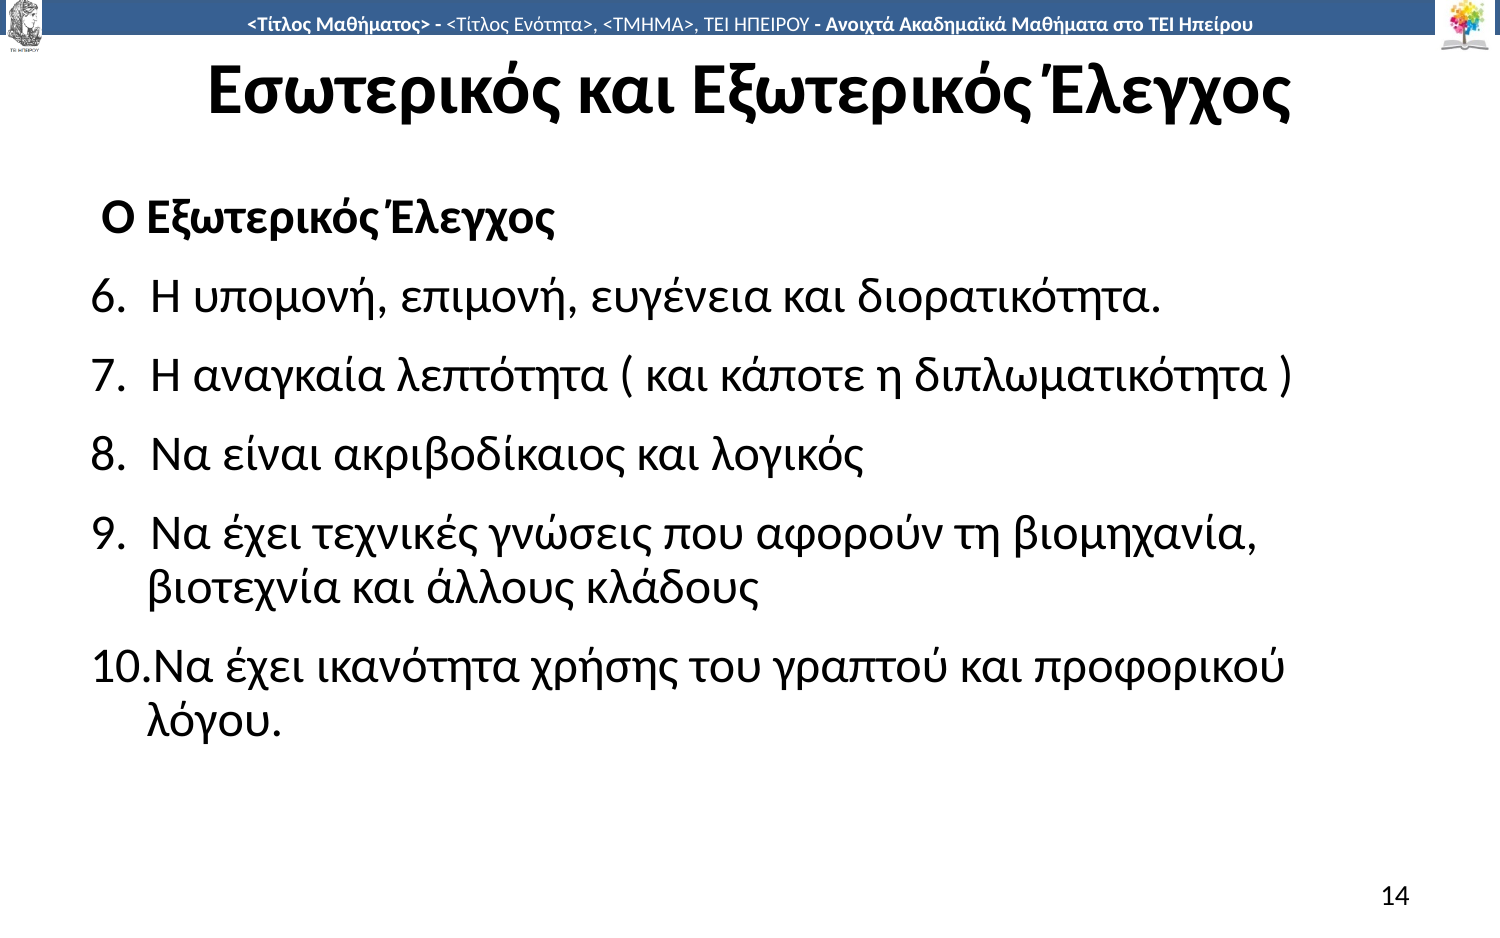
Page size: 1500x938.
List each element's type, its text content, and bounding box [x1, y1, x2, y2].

list Ο Εξωτερικός Έλεγχος 6. Η υπομονή, επιμονή, ευγένεια και διορατικότητα. 7. Η αναγκαία λεπτότητα ( και κάποτε η διπλωματικότητα ) 8. Να είναι ακριβοδίκαιος και λογικός 9. Να έχει τεχνικές γνώσεις που αφορούν τη βιομηχανία, βιοτεχνία και άλλους κλάδους 10.Να έχει ικανότητα χρήσης του γραπτού και προφορικού λόγου. [75, 183, 1425, 838]
picture [1435, 0, 1495, 52]
slide_number 14 [1074, 868, 1425, 919]
picture [6, 0, 42, 54]
title Εσωτερικός και Εξωτερικός Έλεγχος [75, 6, 1425, 163]
